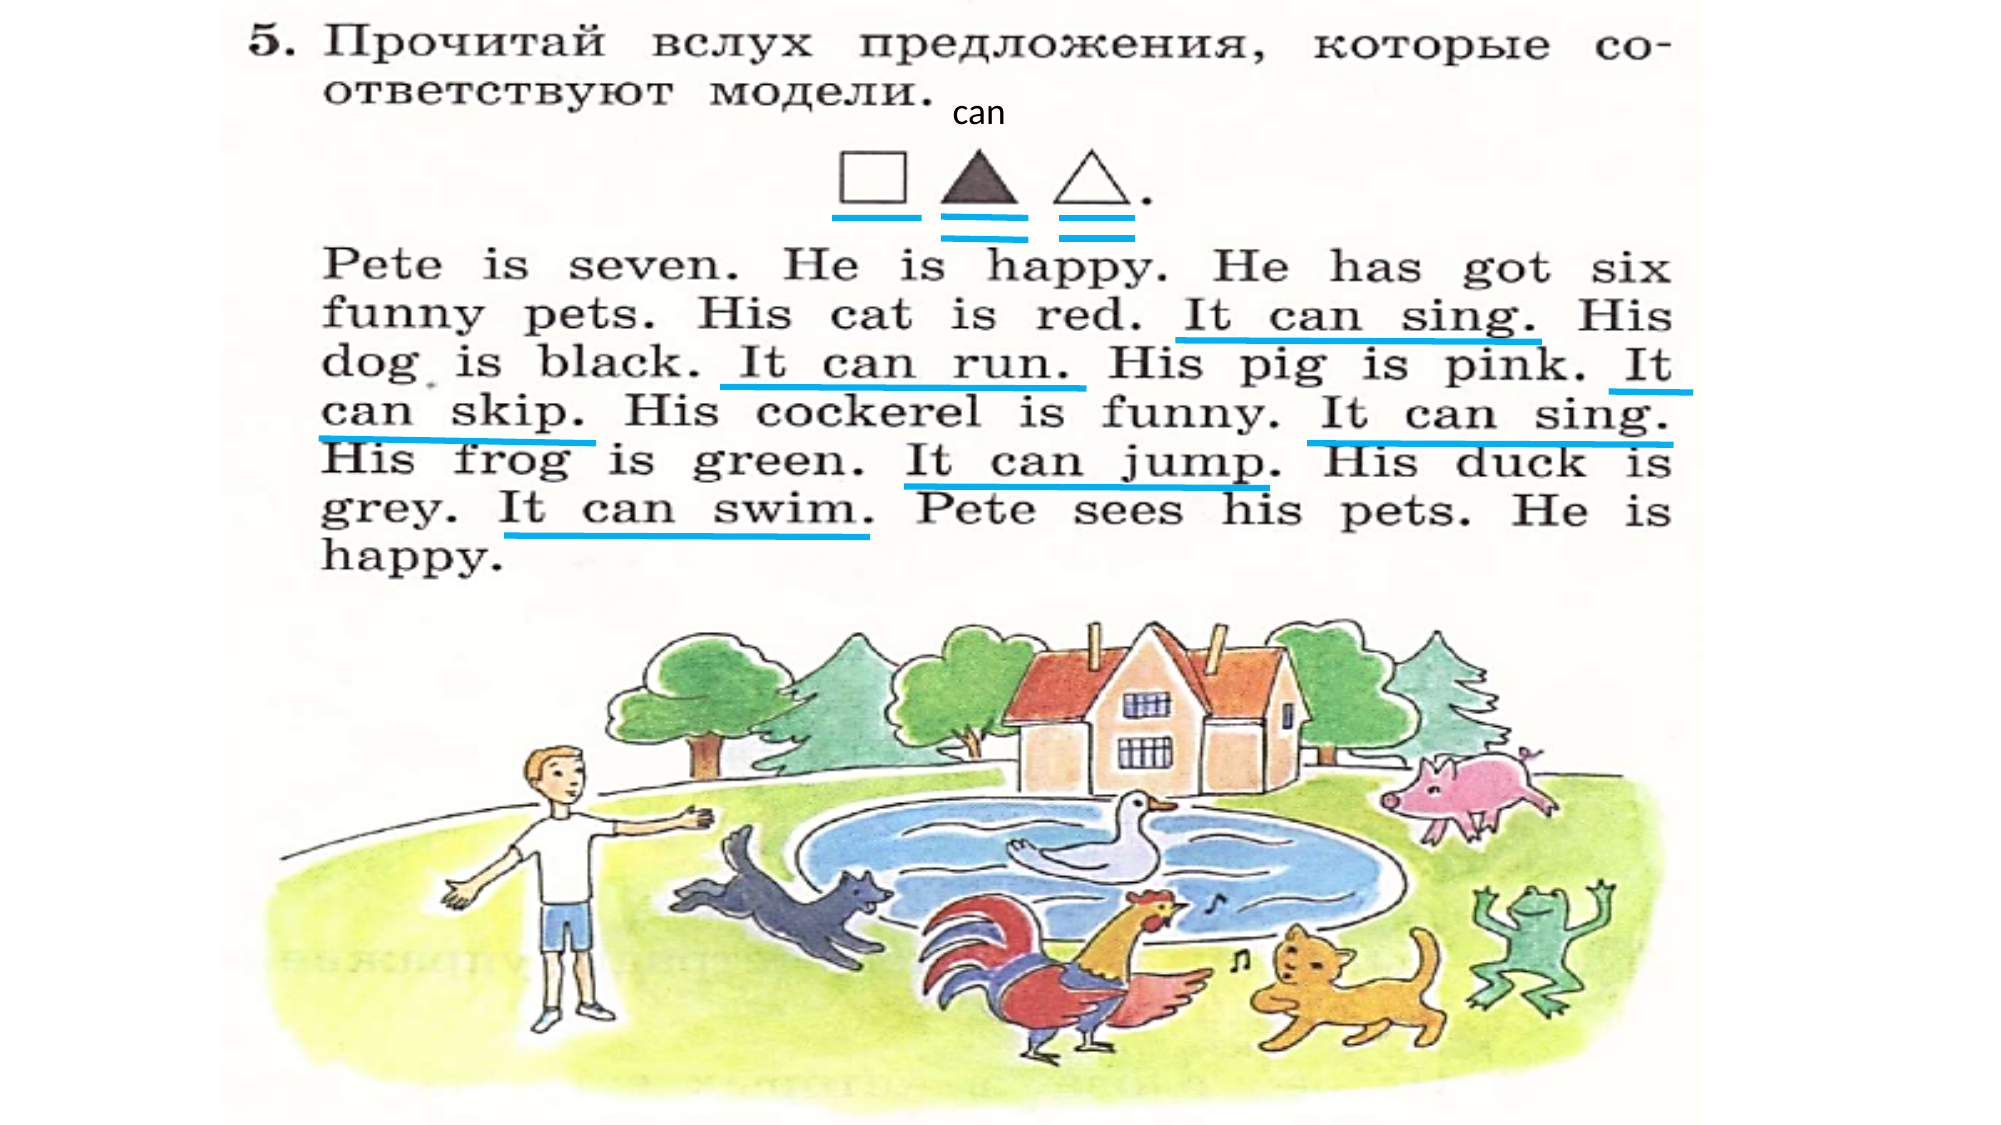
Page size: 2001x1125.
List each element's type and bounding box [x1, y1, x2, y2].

picture [220, 0, 1704, 1125]
text_box [318, 438, 597, 444]
